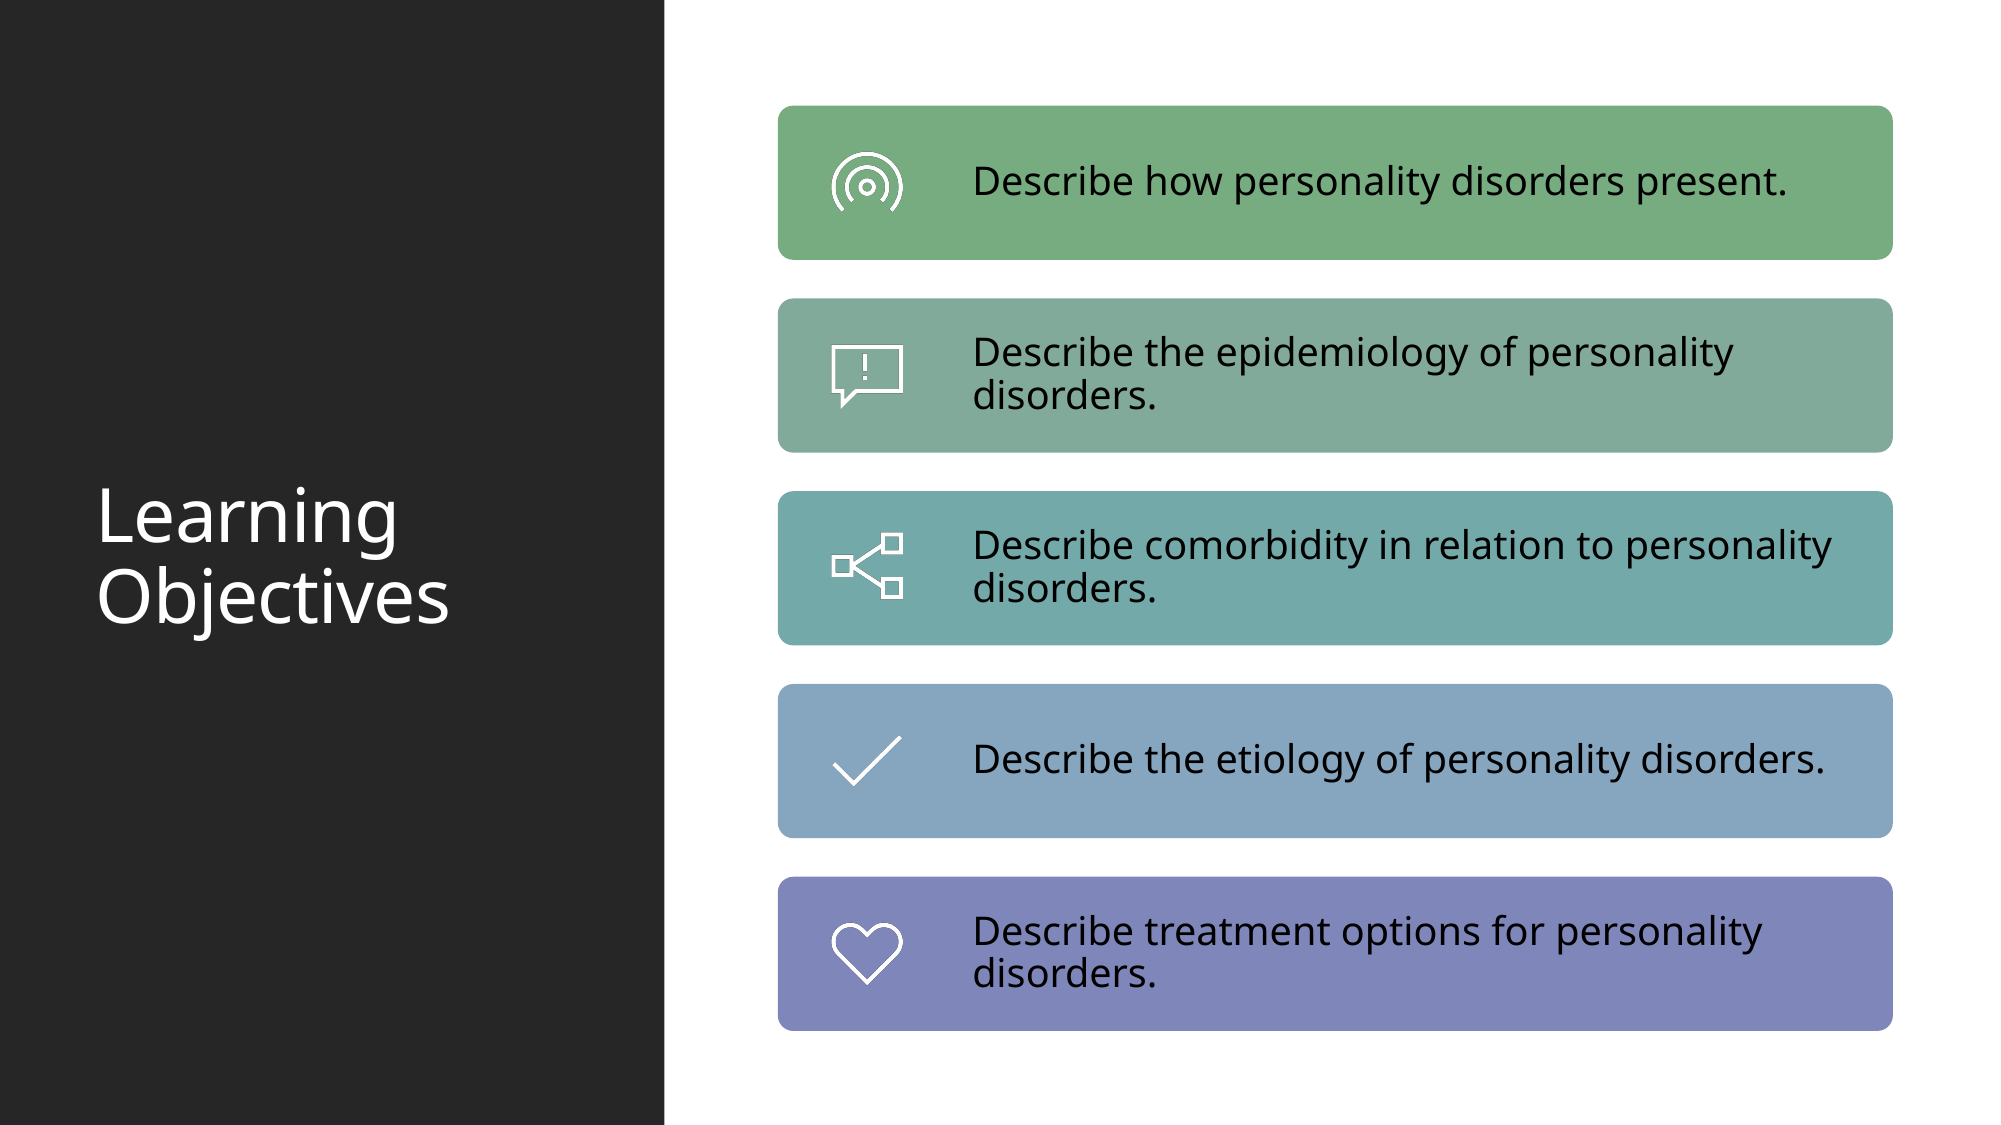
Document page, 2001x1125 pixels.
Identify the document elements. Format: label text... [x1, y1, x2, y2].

title Learning Objectives [80, 84, 587, 1032]
text_box [666, 0, 2000, 1125]
text_box [0, 0, 666, 1125]
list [777, 104, 1894, 1033]
